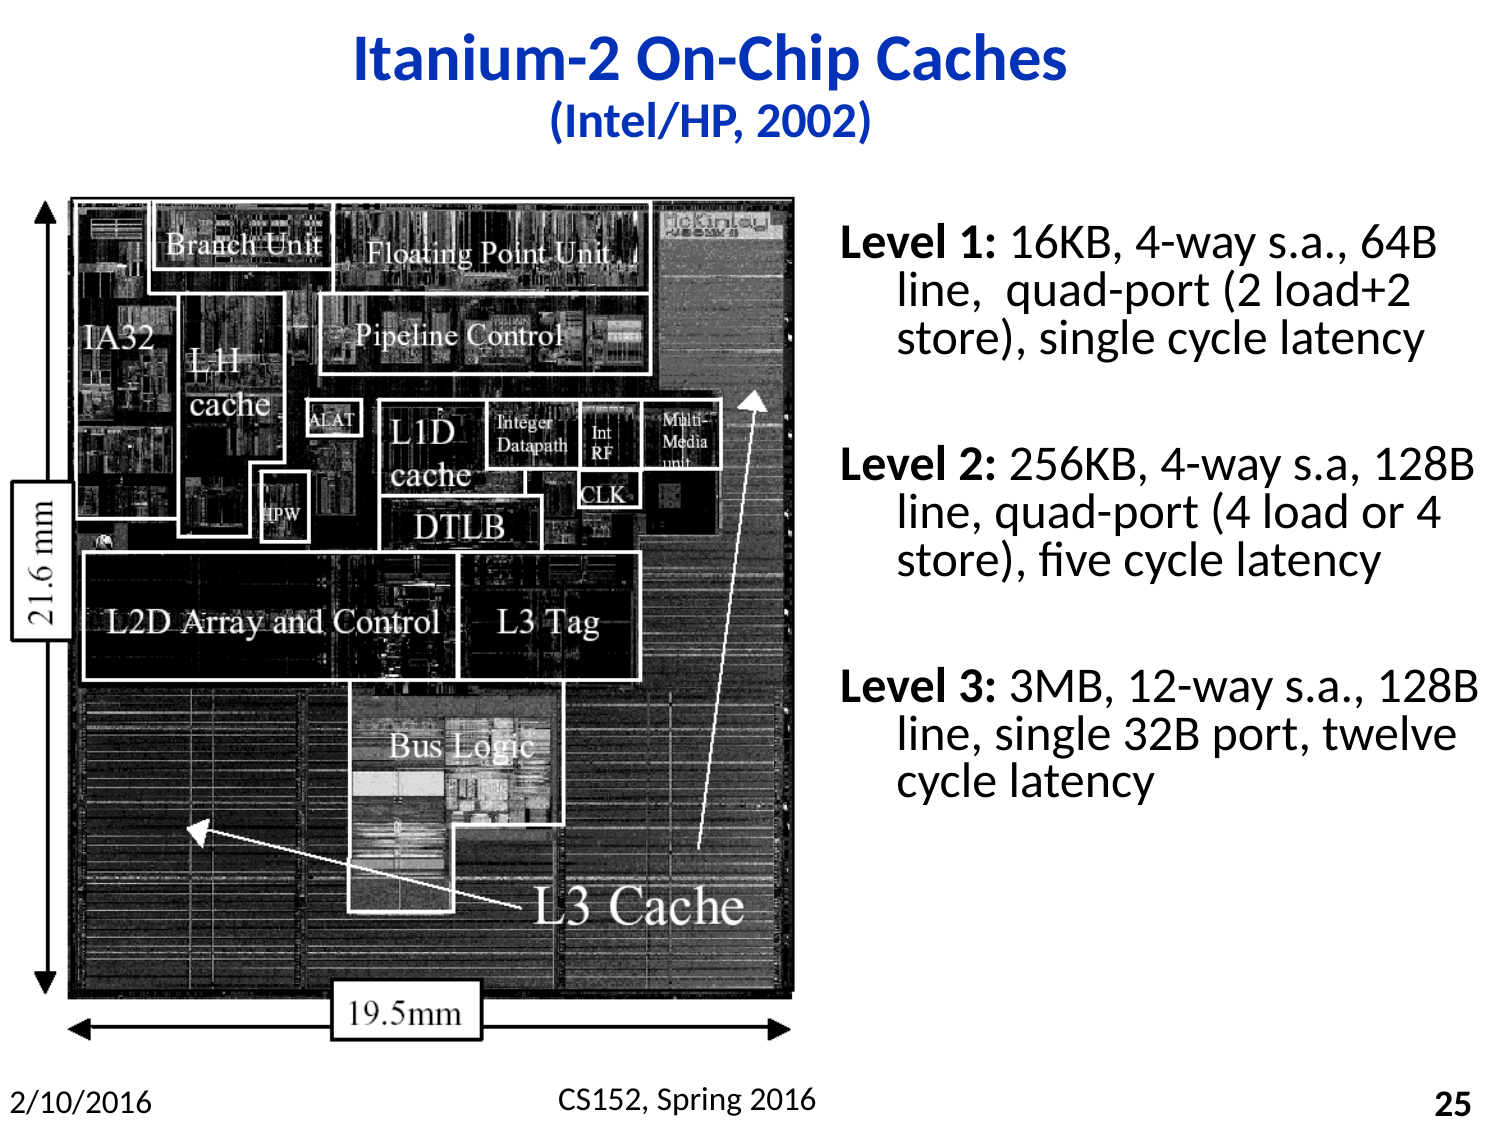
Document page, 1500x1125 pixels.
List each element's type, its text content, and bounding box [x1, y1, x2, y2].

slide_number 25 [1174, 1076, 1488, 1125]
title Itanium-2 On-Chip Caches (Intel/HP, 2002) [112, 24, 1310, 147]
list Level 1: 16KB, 4-way s.a., 64B line, quad-port (2 load+2 store), single cycle latency Level 2: 256KB, 4-way s.a, 128B line, quad-port (4 load or 4 store), five cycle latency Level 3: 3MB, 12-way s.a., 128B line, single 32B port, twelve cycle latency [832, 212, 1500, 988]
picture [0, 174, 828, 1076]
